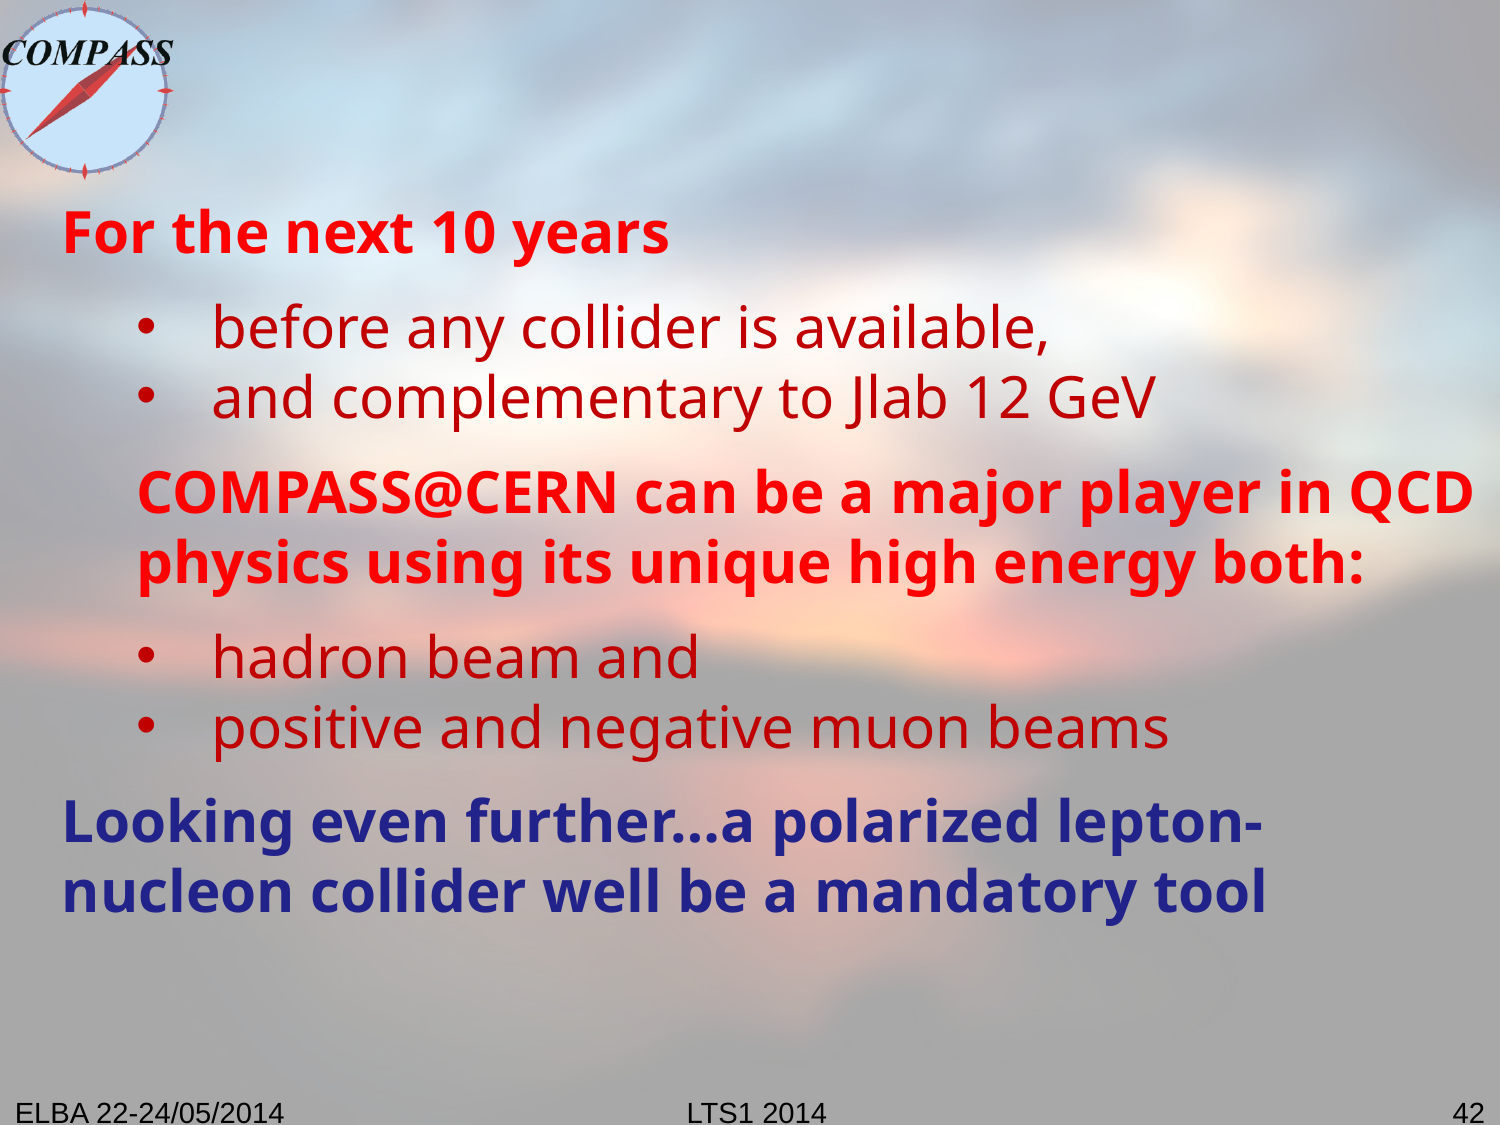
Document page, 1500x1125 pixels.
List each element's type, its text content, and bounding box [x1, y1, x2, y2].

text_box For the next 10 years before any collider is available, and complementary to Jlab 12 GeV COMPASS@CERN can be a major player in QCD physics using its unique high energy both: hadron beam and positive and negative muon beams Looking even further…a polarized lepton-nucleon collider well be a mandatory tool [47, 187, 1500, 932]
picture [0, 0, 175, 181]
text_box COMPASS - II (2012 – 2017) [0, 0, 1500, 1125]
